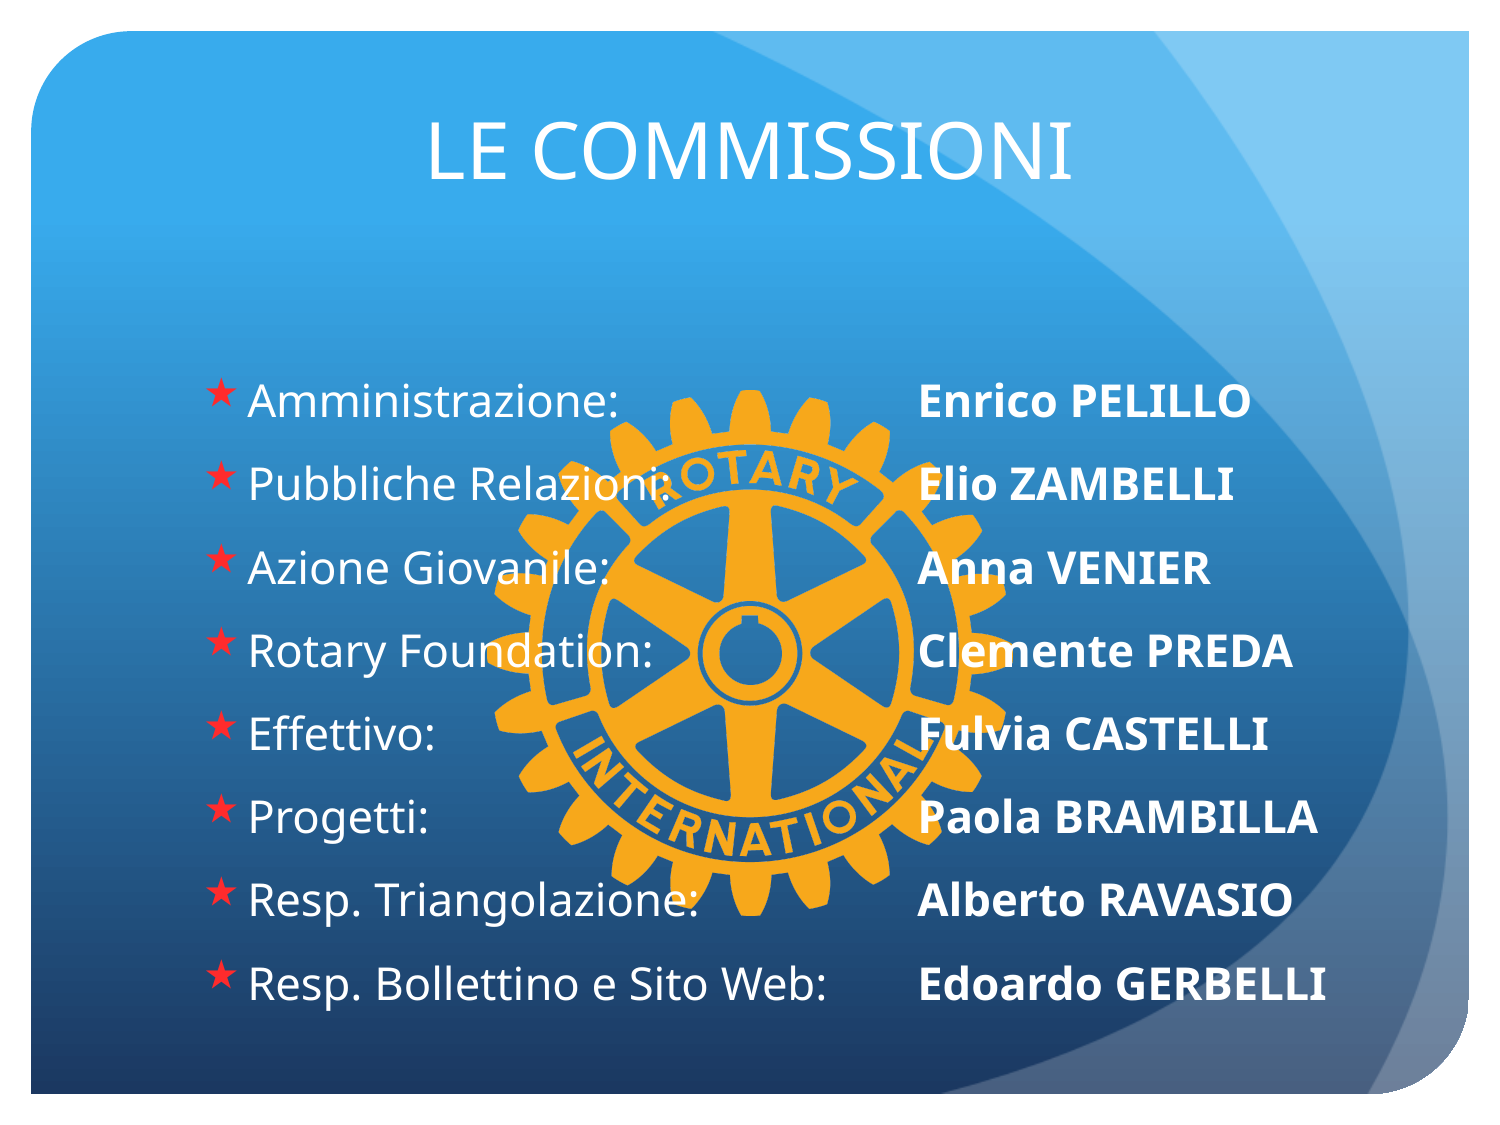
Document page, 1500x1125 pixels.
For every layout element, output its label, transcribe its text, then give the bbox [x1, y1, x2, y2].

title LE COMMISSIONI [127, 62, 1373, 235]
picture [24, 30, 1473, 1094]
list Amministrazione: Enrico PELILLO Pubbliche Relazioni: Elio ZAMBELLI Azione Giovanile: Anna VENIER Rotary Foundation: Clemente PREDA Effettivo: Fulvia CASTELLI Progetti: Paola BRAMBILLA Resp. Triangolazione: Alberto RAVASIO Resp. Bollettino e Sito Web: Edoardo GERBELLI [186, 364, 1348, 1073]
